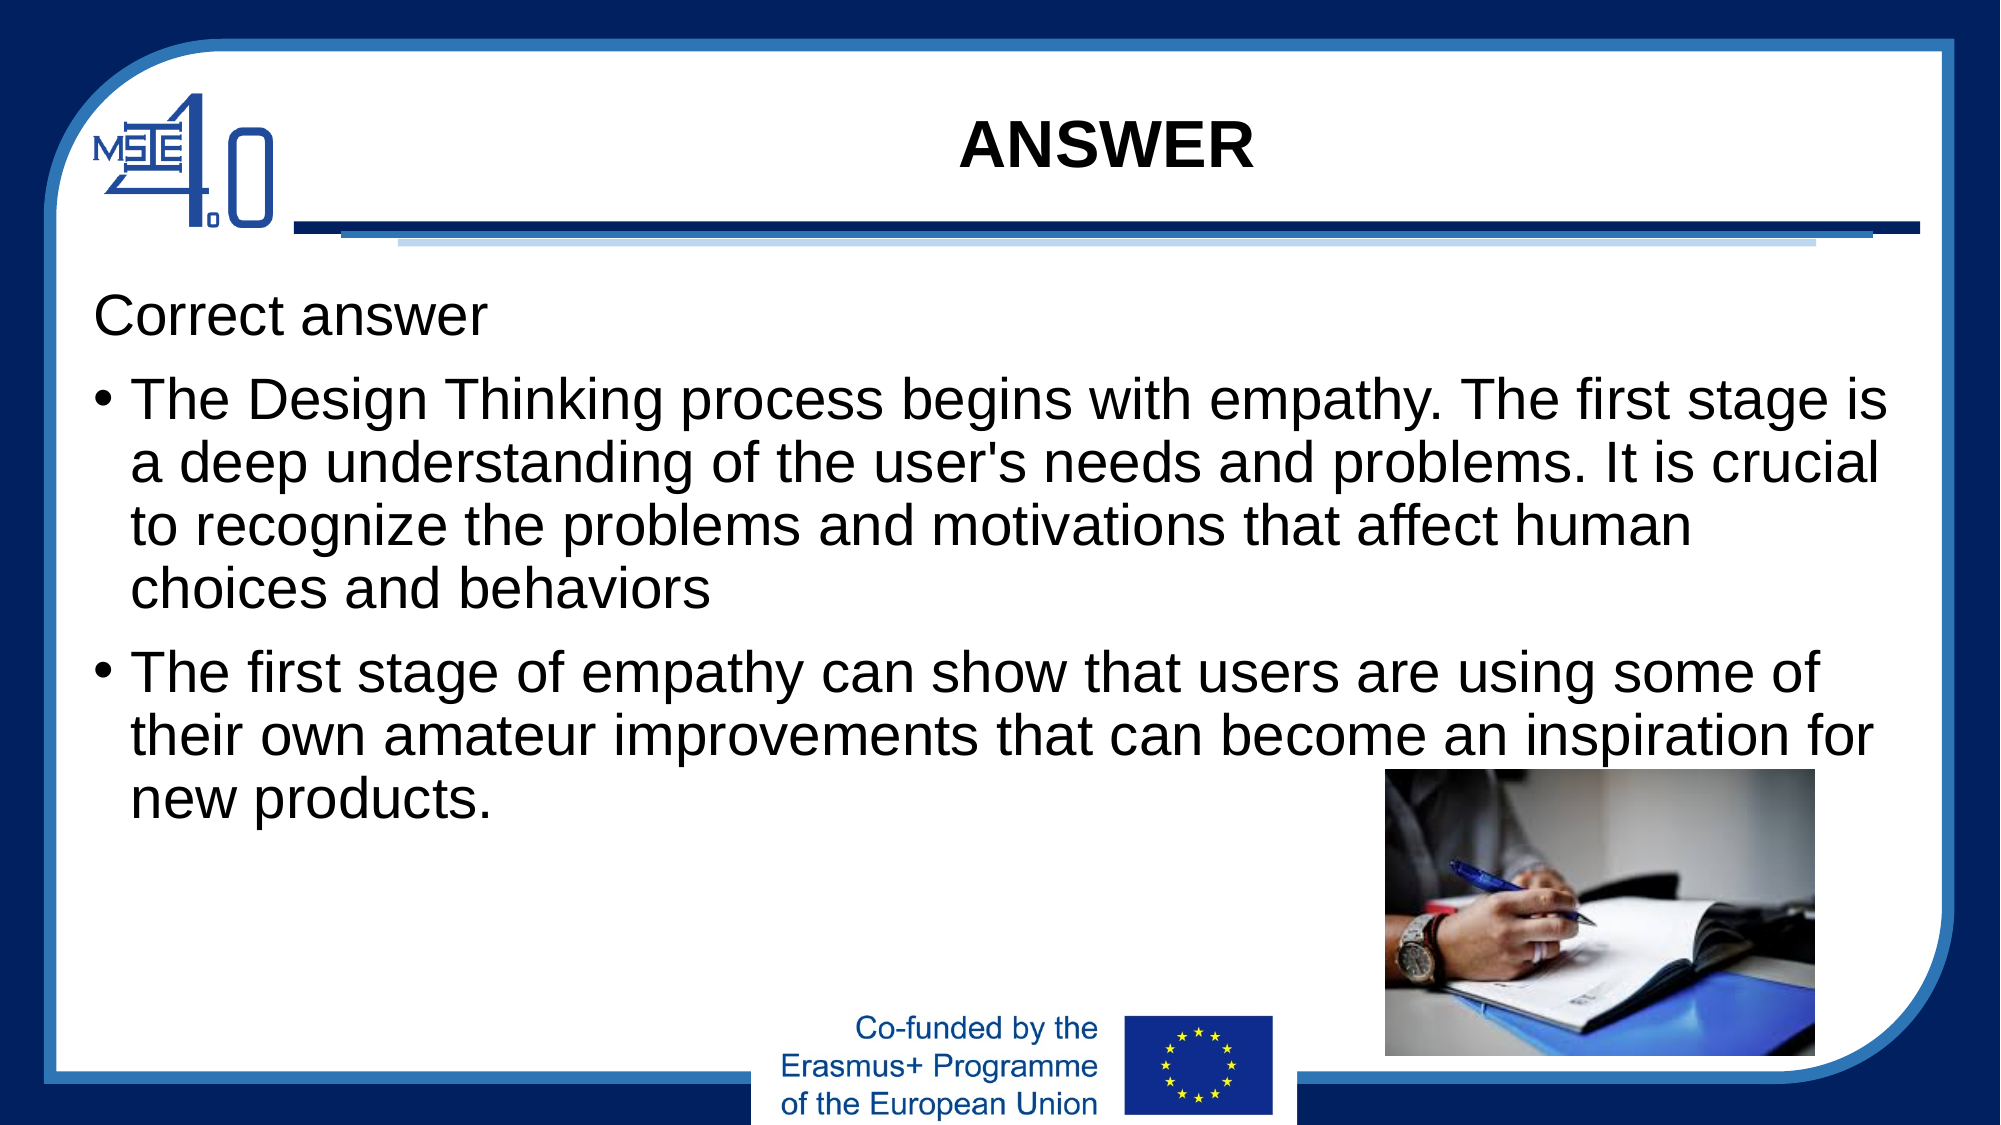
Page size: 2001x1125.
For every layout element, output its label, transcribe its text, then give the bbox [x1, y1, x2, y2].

picture [751, 1003, 1298, 1125]
picture [1385, 769, 1815, 1056]
title ANSWER [294, 73, 1921, 220]
list Correct answer The Design Thinking process begins with empathy. The first stage is a deep understanding of the user's needs and problems. It is crucial to recognize the problems and motivations that affect human choices and behaviors The first stage of empathy can show that users are using some of their own amateur improvements that can become an inspiration for new products. [78, 277, 1921, 984]
